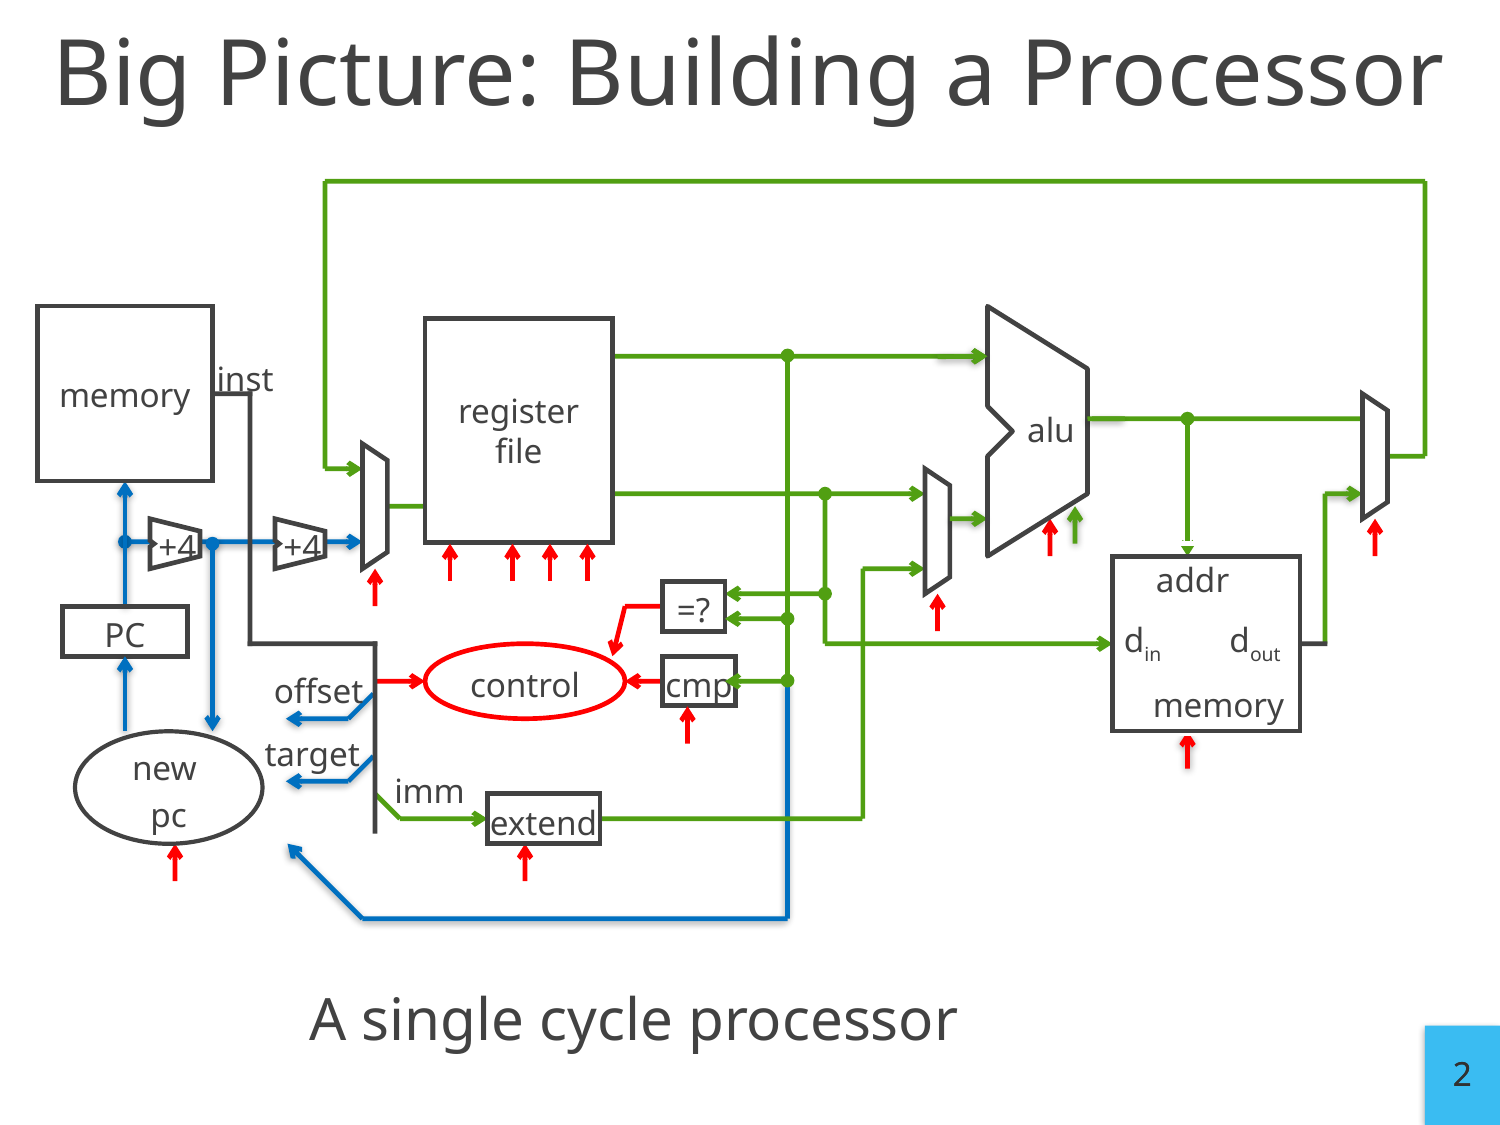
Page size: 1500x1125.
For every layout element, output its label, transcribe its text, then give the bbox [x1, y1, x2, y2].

text_box PC [62, 606, 188, 657]
text_box [781, 349, 794, 687]
text_box [287, 843, 363, 919]
text_box [219, 539, 250, 544]
title Big Picture: Building a Processor [37, 24, 1463, 113]
text_box =? [662, 581, 725, 632]
text_box [442, 543, 458, 582]
text_box [724, 611, 786, 626]
text_box target [274, 731, 350, 769]
text_box [725, 586, 786, 602]
text_box [1181, 412, 1194, 541]
text_box [505, 543, 520, 582]
text_box [789, 587, 832, 600]
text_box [937, 305, 1126, 557]
text_box [167, 844, 183, 882]
text_box +4 [289, 523, 315, 562]
text_box [348, 754, 375, 782]
text_box [272, 516, 311, 572]
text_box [1099, 543, 1326, 769]
text_box [627, 673, 662, 689]
text_box [785, 820, 790, 919]
text_box A single cycle processor [294, 975, 974, 1060]
text_box [924, 468, 950, 594]
text_box [580, 543, 595, 582]
text_box [117, 656, 133, 731]
text_box memory [37, 306, 213, 482]
text_box [315, 526, 328, 561]
text_box [862, 561, 924, 576]
text_box [624, 604, 662, 609]
text_box [367, 568, 383, 607]
text_box new pc [75, 731, 263, 844]
text_box [724, 673, 781, 689]
text_box [785, 687, 790, 818]
text_box [832, 486, 924, 501]
text_box [1362, 393, 1388, 519]
text_box [789, 612, 794, 625]
text_box [362, 916, 788, 921]
text_box [362, 443, 388, 569]
text_box [608, 605, 627, 657]
text_box offset [274, 668, 363, 706]
text_box control [422, 641, 628, 721]
text_box imm [384, 768, 475, 806]
text_box [818, 487, 832, 587]
text_box [1324, 486, 1362, 502]
text_box register file [425, 318, 613, 543]
text_box [376, 673, 423, 689]
text_box extend [487, 793, 600, 844]
text_box [930, 593, 945, 632]
text_box [205, 537, 220, 732]
text_box [517, 844, 533, 882]
text_box inst [212, 356, 278, 394]
text_box [399, 811, 487, 827]
text_box [251, 539, 274, 544]
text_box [149, 518, 201, 569]
text_box [542, 543, 558, 582]
text_box [285, 711, 349, 727]
text_box [324, 461, 362, 476]
text_box [117, 482, 133, 606]
text_box 2 [1424, 1025, 1500, 1125]
text_box [348, 692, 375, 720]
text_box [285, 773, 349, 789]
text_box [680, 706, 695, 744]
text_box [1367, 518, 1383, 557]
text_box [328, 534, 362, 550]
text_box cmp [662, 656, 736, 706]
text_box [131, 539, 144, 544]
